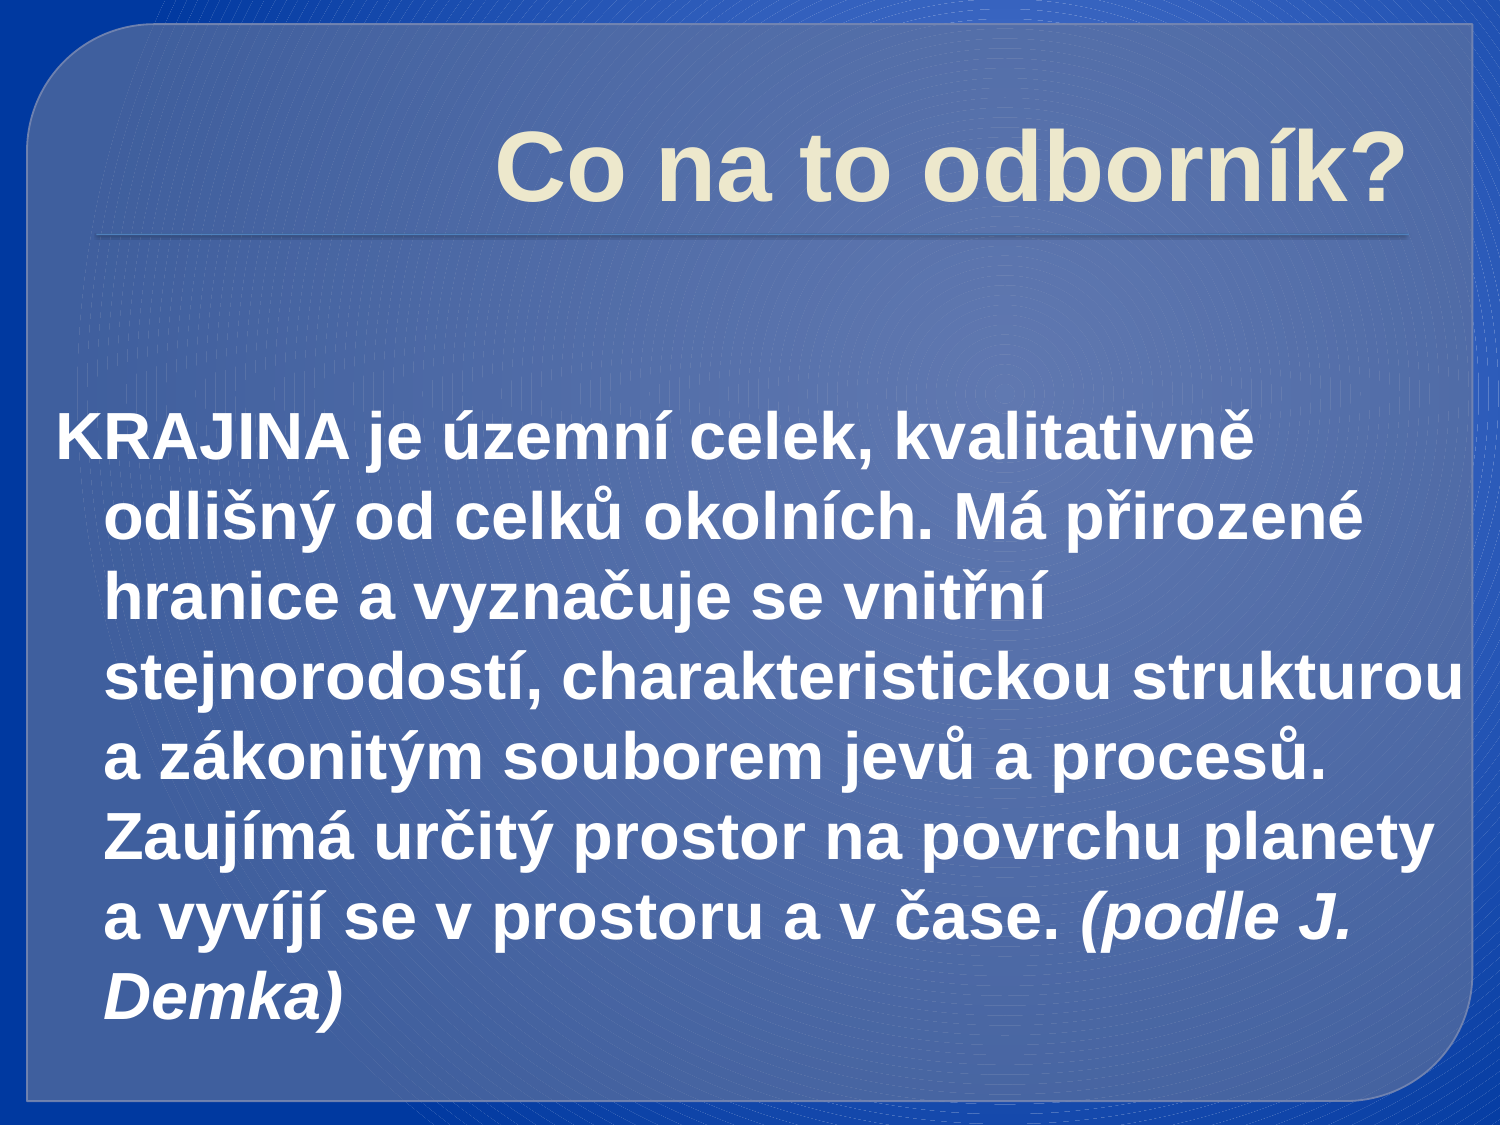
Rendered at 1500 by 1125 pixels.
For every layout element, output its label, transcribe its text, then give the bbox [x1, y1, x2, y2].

list KRAJINA je územní celek, kvalitativně odlišný od celků okolních. Má přirozené hranice a vyznačuje se vnitřní stejnorodostí, charakteristickou strukturou a zákonitým souborem jevů a procesů. Zaujímá určitý prostor na povrchu planety a vyvíjí se v prostoru a v čase. (podle J. Demka) [40, 385, 1500, 1064]
title Co na to odborník? [75, 41, 1425, 230]
